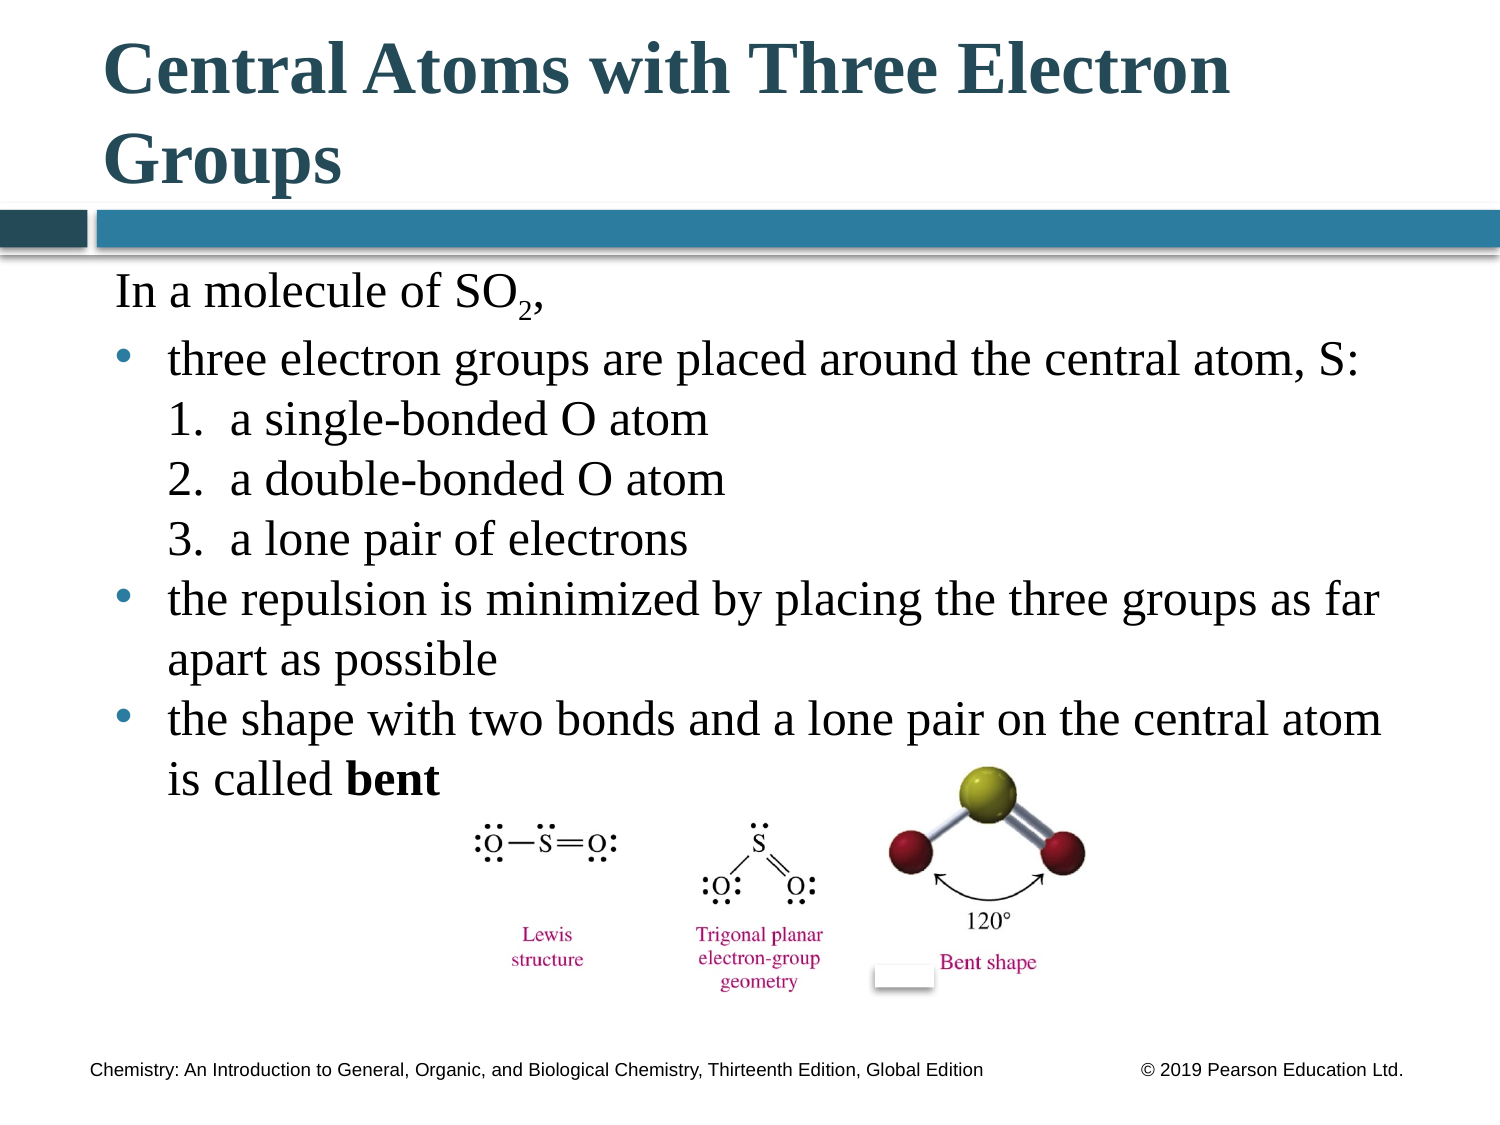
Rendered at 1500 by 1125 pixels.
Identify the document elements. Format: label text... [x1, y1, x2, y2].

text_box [874, 762, 1089, 988]
picture [474, 818, 826, 994]
list In a molecule of SO2, three electron groups are placed around the central atom, S: 1. a single-bonded O atom 2. a double-bonded O atom 3. a lone pair of electrons the repulsion is minimized by placing the three groups as far apart as possible the shape with two bonds and a lone pair on the central atom is called bent [99, 249, 1463, 1013]
title Central Atoms with Three Electron Groups [87, 33, 1426, 184]
